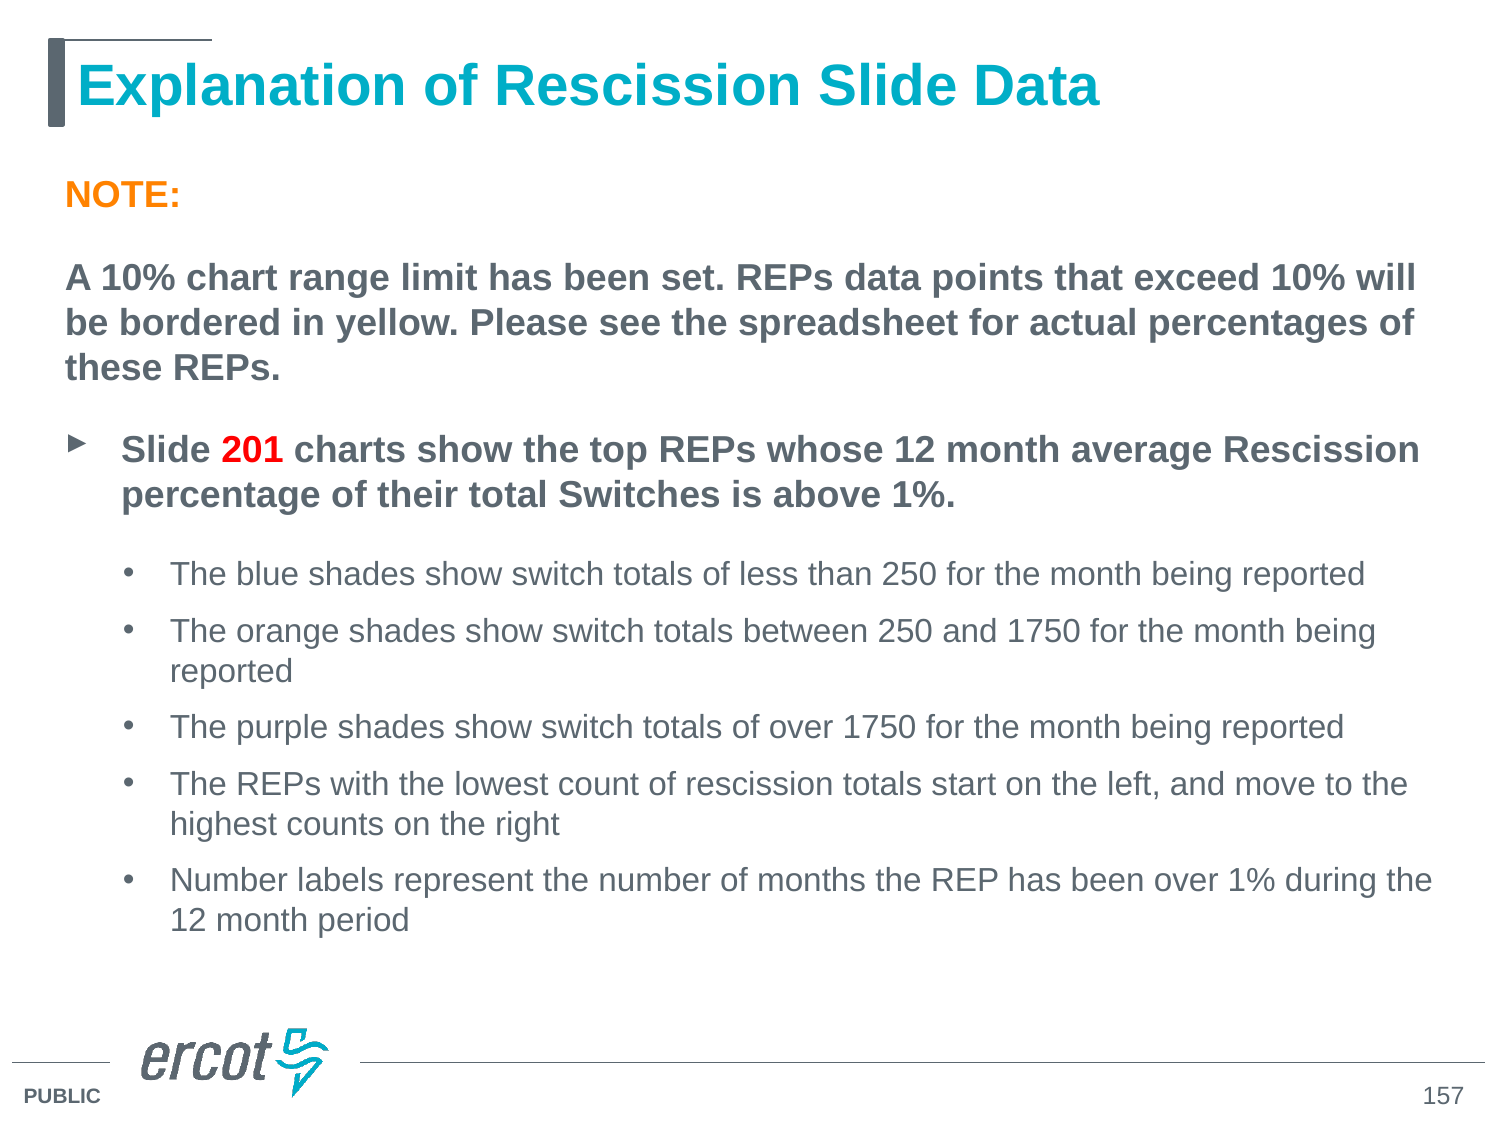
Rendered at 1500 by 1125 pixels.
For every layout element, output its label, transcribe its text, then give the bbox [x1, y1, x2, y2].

slide_number 157 [1400, 1076, 1488, 1113]
picture [137, 1024, 332, 1100]
title Explanation of Rescission Slide Data [62, 39, 1450, 125]
list NOTE: A 10% chart range limit has been set. REPs data points that exceed 10% will be bordered in yellow. Please see the spreadsheet for actual percentages of these REPs. Slide 201 charts show the top REPs whose 12 month average Rescission percentage of their total Switches is above 1%. The blue shades show switch totals of less than 250 for the month being reported The orange shades show switch totals between 250 and 1750 for the month being reported The purple shades show switch totals of over 1750 for the month being reported The REPs with the lowest count of rescission totals start on the left, and move to the highest counts on the right Number labels represent the number of months the REP has been over 1% during the 12 month period [50, 162, 1450, 992]
